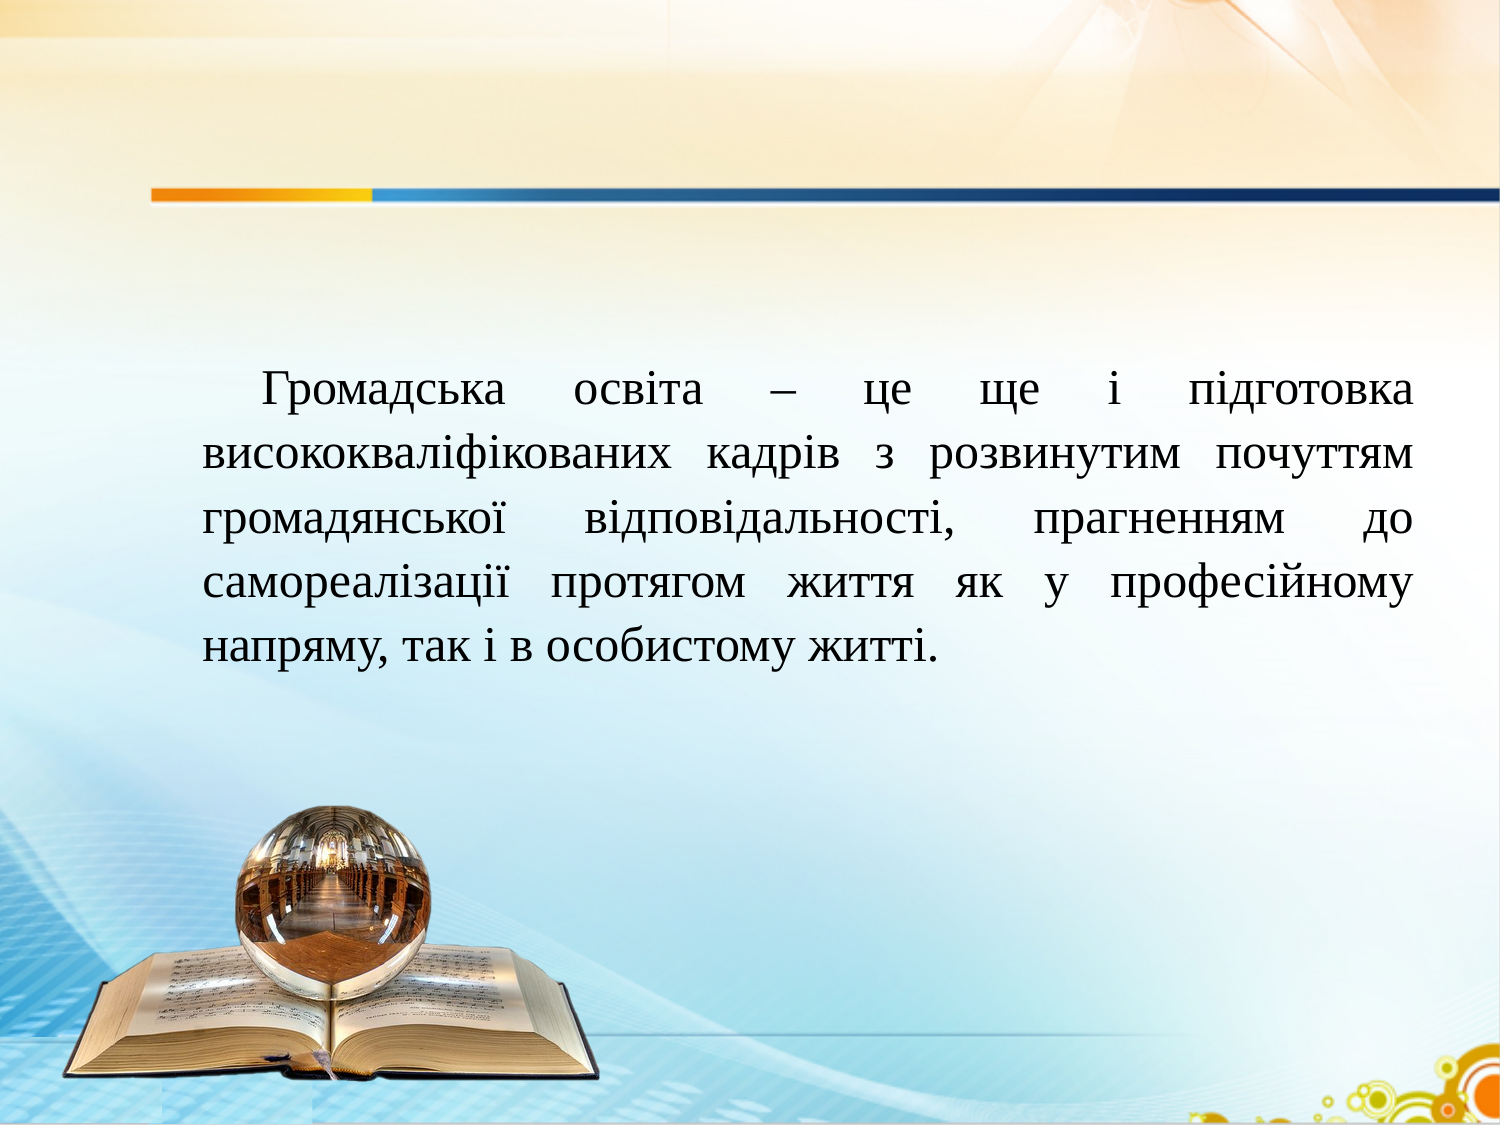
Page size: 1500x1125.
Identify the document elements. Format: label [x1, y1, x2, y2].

text_box [0, 0, 1500, 1125]
picture [61, 805, 600, 1082]
